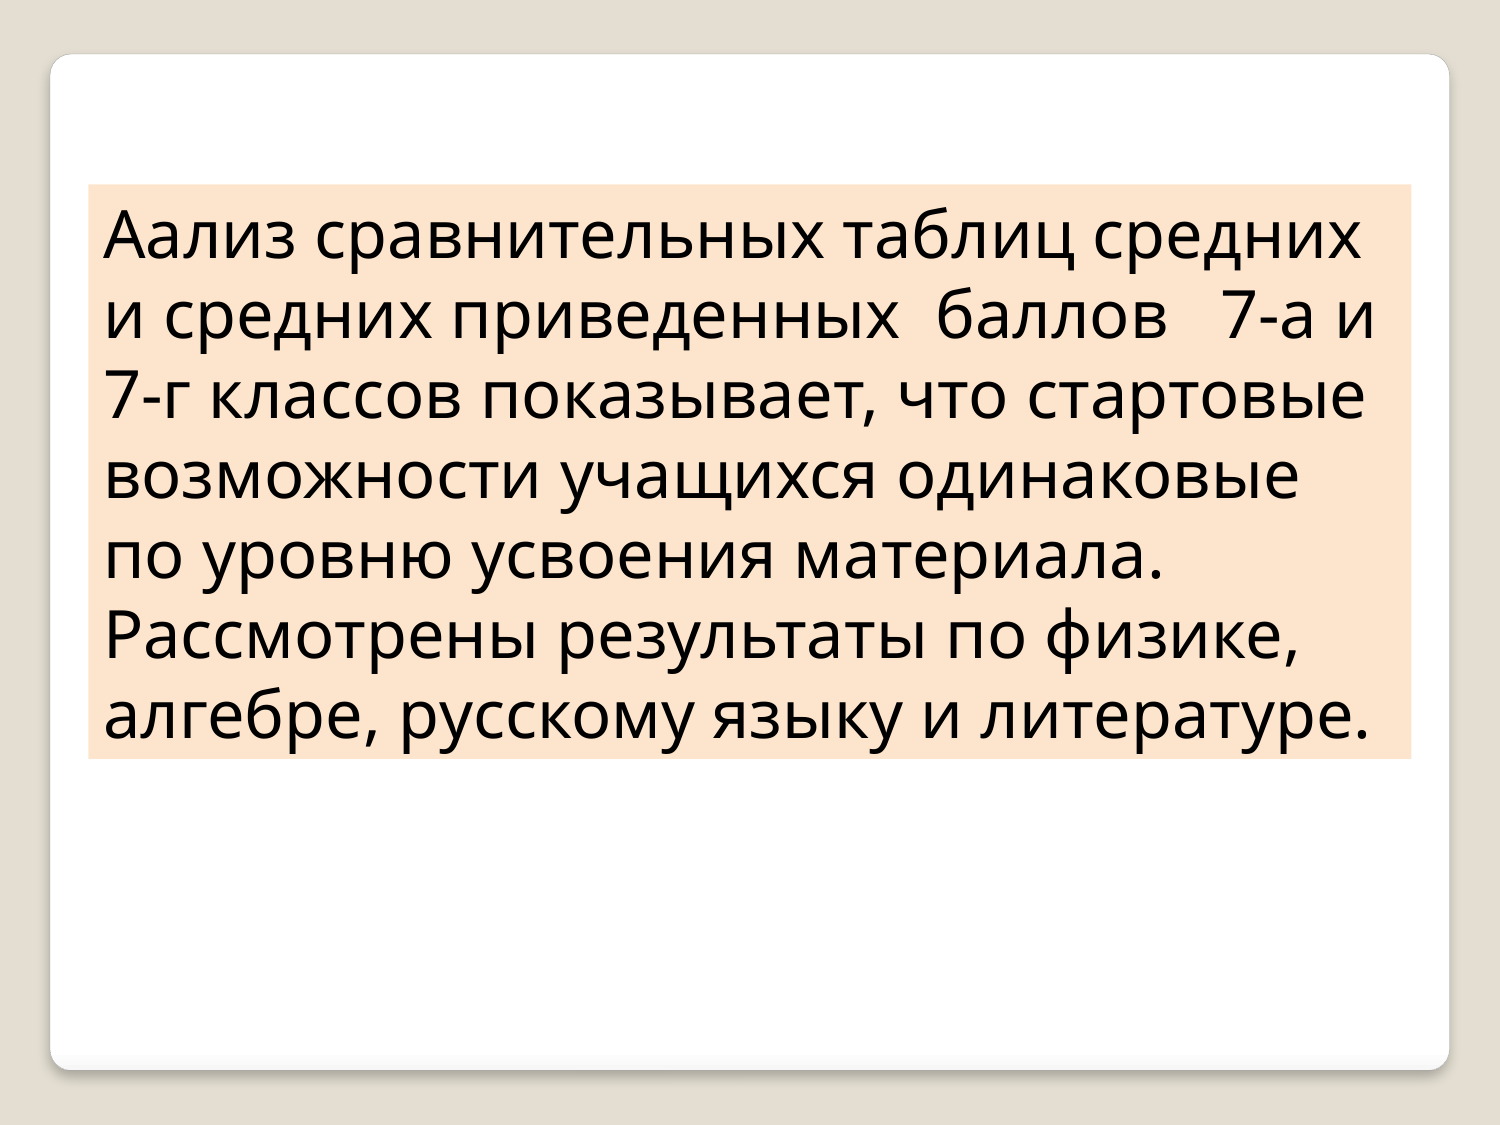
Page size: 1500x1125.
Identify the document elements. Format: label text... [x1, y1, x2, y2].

text_box Аализ сравнительных таблиц средних и средних приведенных баллов 7-а и 7-г классов показывает, что стартовые возможности учащихся одинаковые по уровню усвоения материала. Рассмотрены результаты по физике, алгебре, русскому языку и литературе. [88, 184, 1412, 759]
